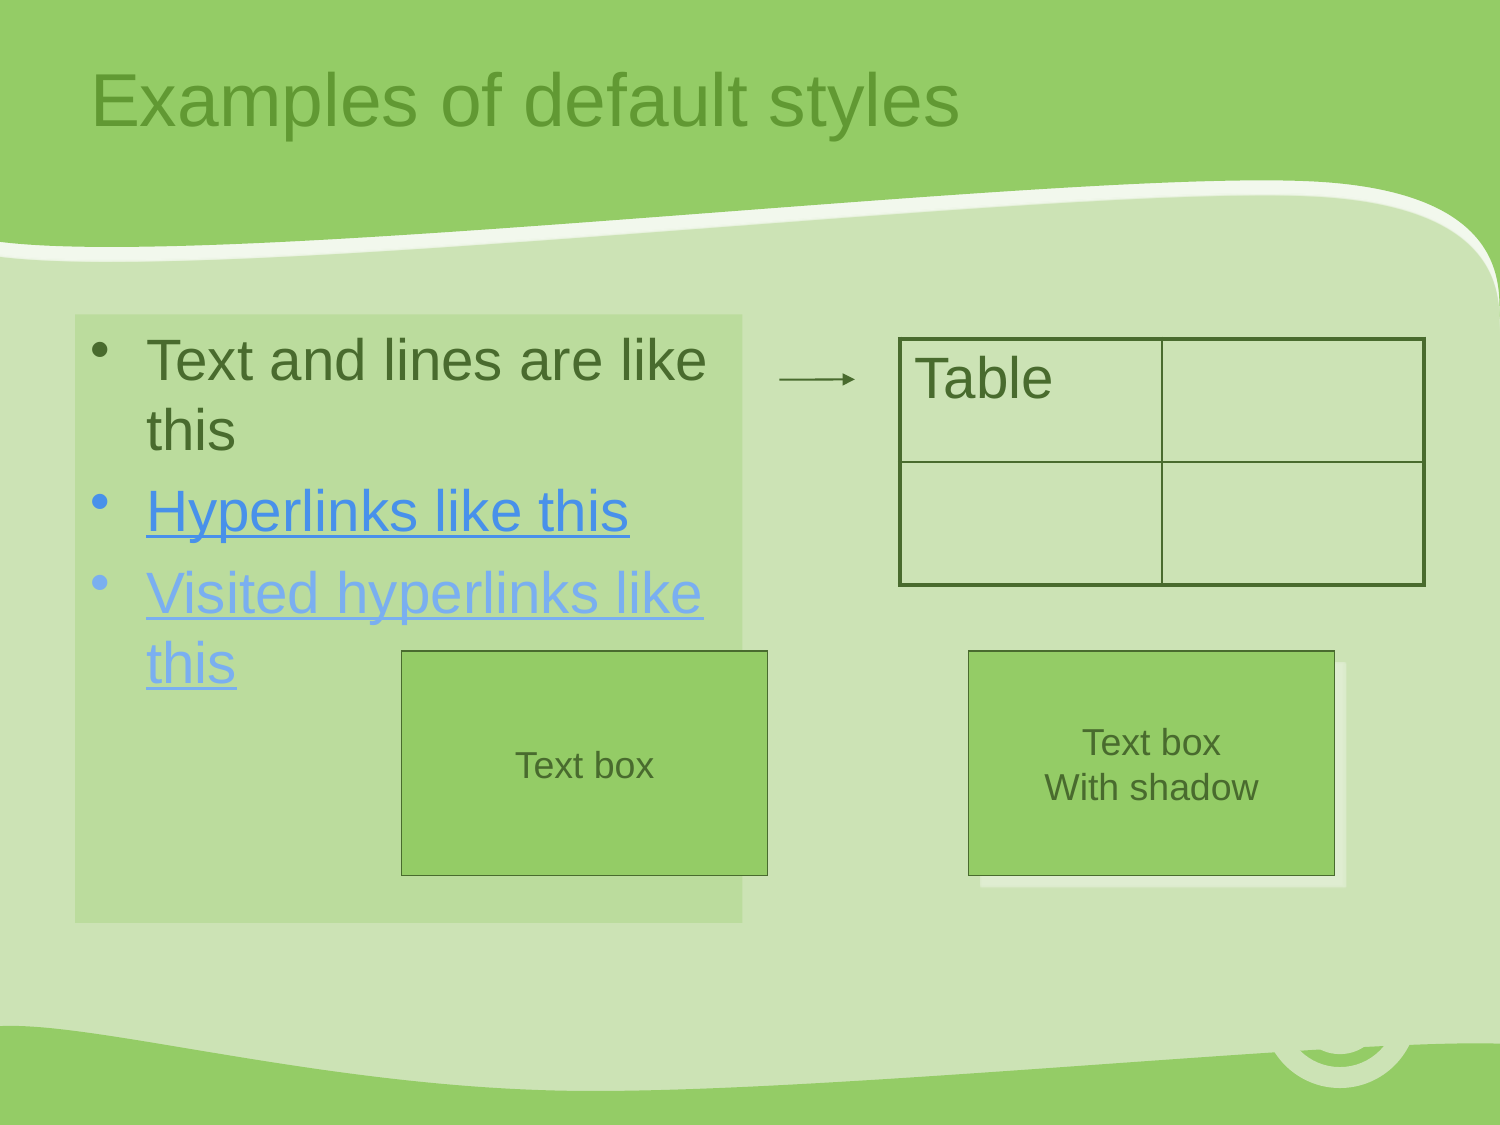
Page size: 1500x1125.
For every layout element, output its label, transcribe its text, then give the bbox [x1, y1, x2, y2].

text_box Text box [401, 651, 768, 876]
table_cell [902, 463, 1161, 583]
text_box Text box With shadow [968, 651, 1335, 876]
list Text and lines are like this Hyperlinks like this Visited hyperlinks like this [75, 314, 743, 923]
title Examples of default styles [75, 31, 1406, 161]
table_header Table [902, 341, 1161, 461]
table_cell [1163, 463, 1422, 583]
table_header [1163, 341, 1422, 461]
text_box [779, 373, 855, 386]
